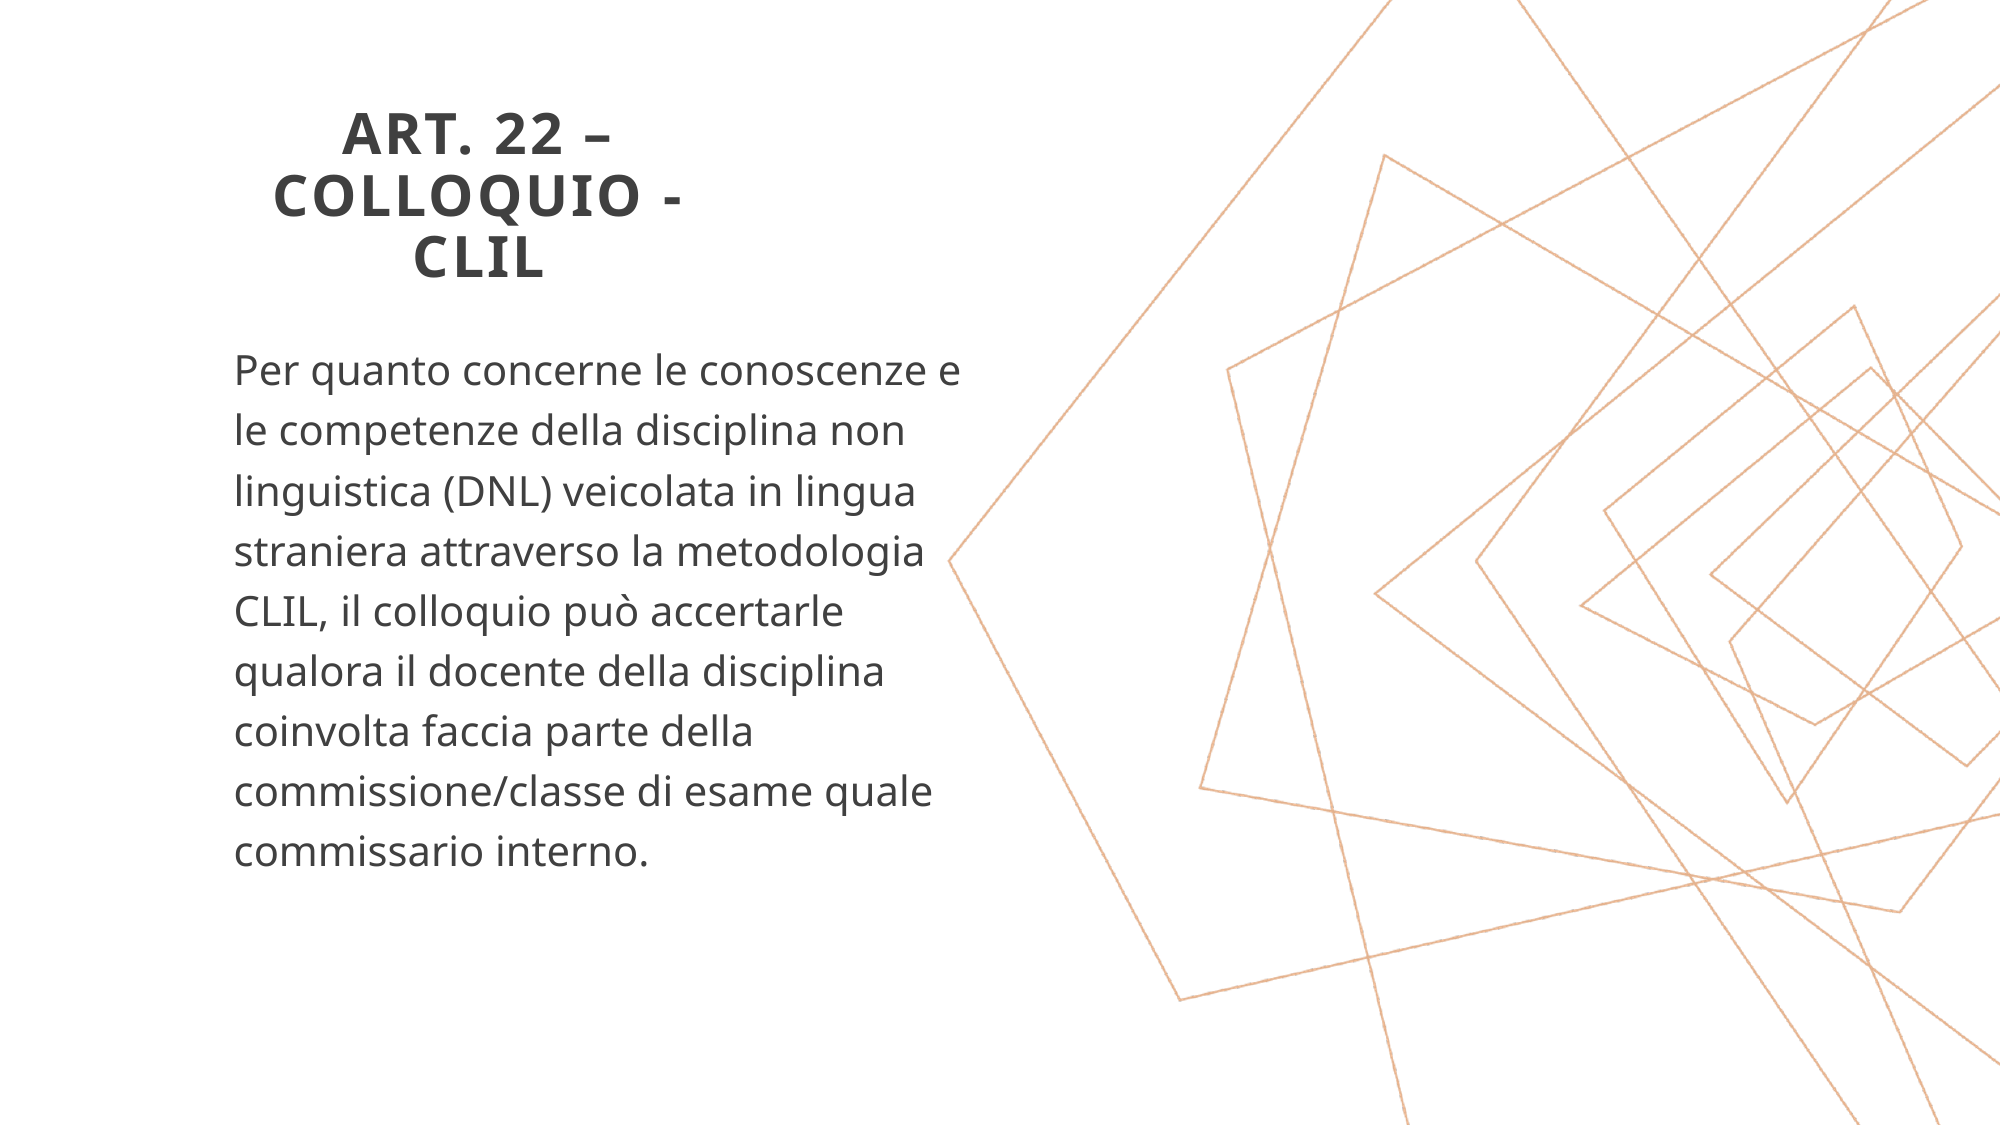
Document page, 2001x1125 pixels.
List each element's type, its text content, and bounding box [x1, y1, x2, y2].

title Art. 22 – Colloquio - CLIL [218, 96, 740, 298]
picture [900, 0, 2000, 1125]
list Per quanto concerne le conoscenze e le competenze della disciplina non linguistica (DNL) veicolata in lingua straniera attraverso la metodologia CLIL, il colloquio può accertarle qualora il docente della disciplina coinvolta faccia parte della commissione/classe di esame quale commissario interno. [218, 326, 1000, 893]
